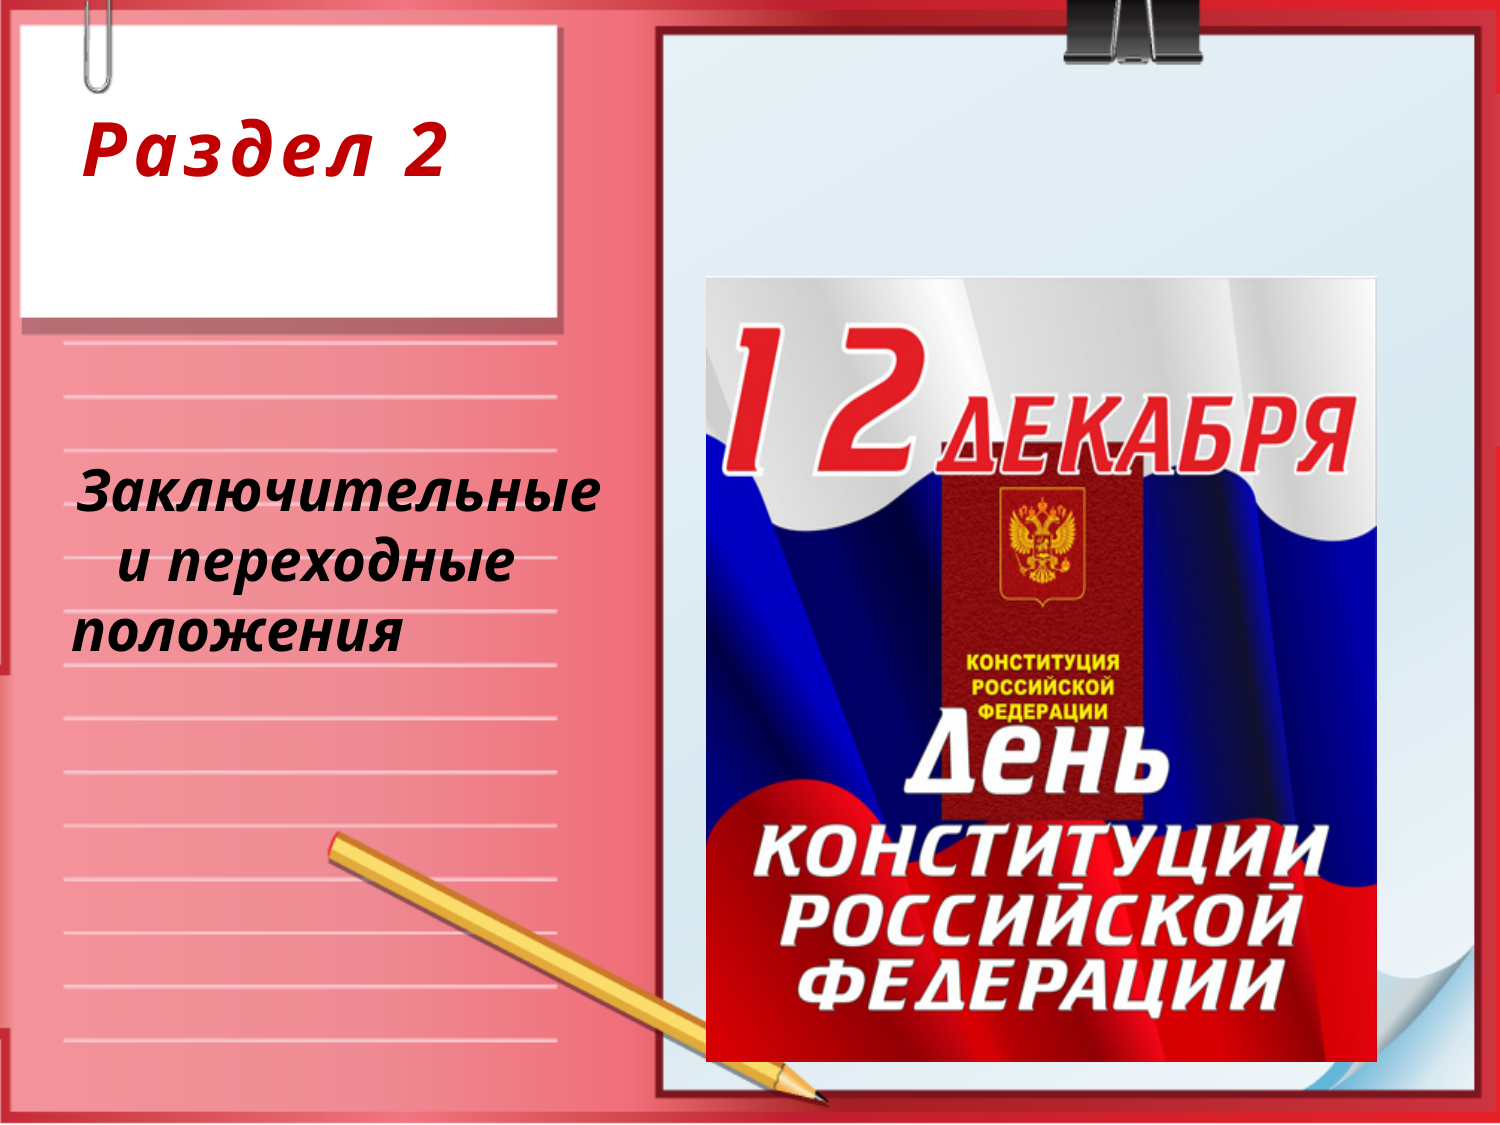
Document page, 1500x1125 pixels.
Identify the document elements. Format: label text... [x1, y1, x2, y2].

picture [0, 0, 1500, 1125]
list Заключительные и переходные положения [0, 445, 663, 1125]
title Раздел 2 [0, 93, 940, 256]
